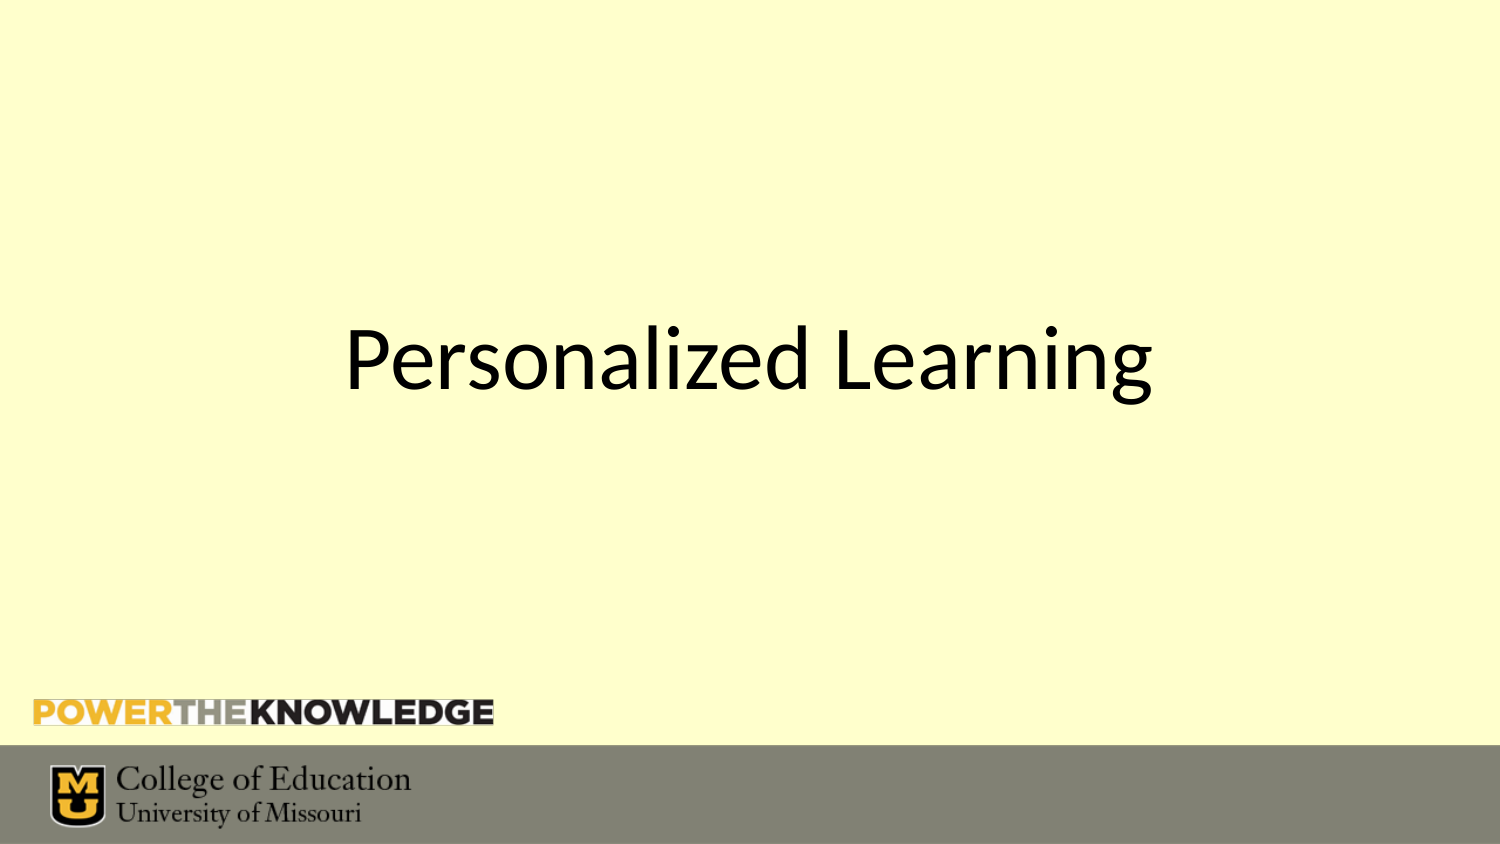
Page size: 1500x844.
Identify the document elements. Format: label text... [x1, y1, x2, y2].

title Personalized Learning [112, 262, 1388, 443]
picture [0, 0, 1500, 844]
